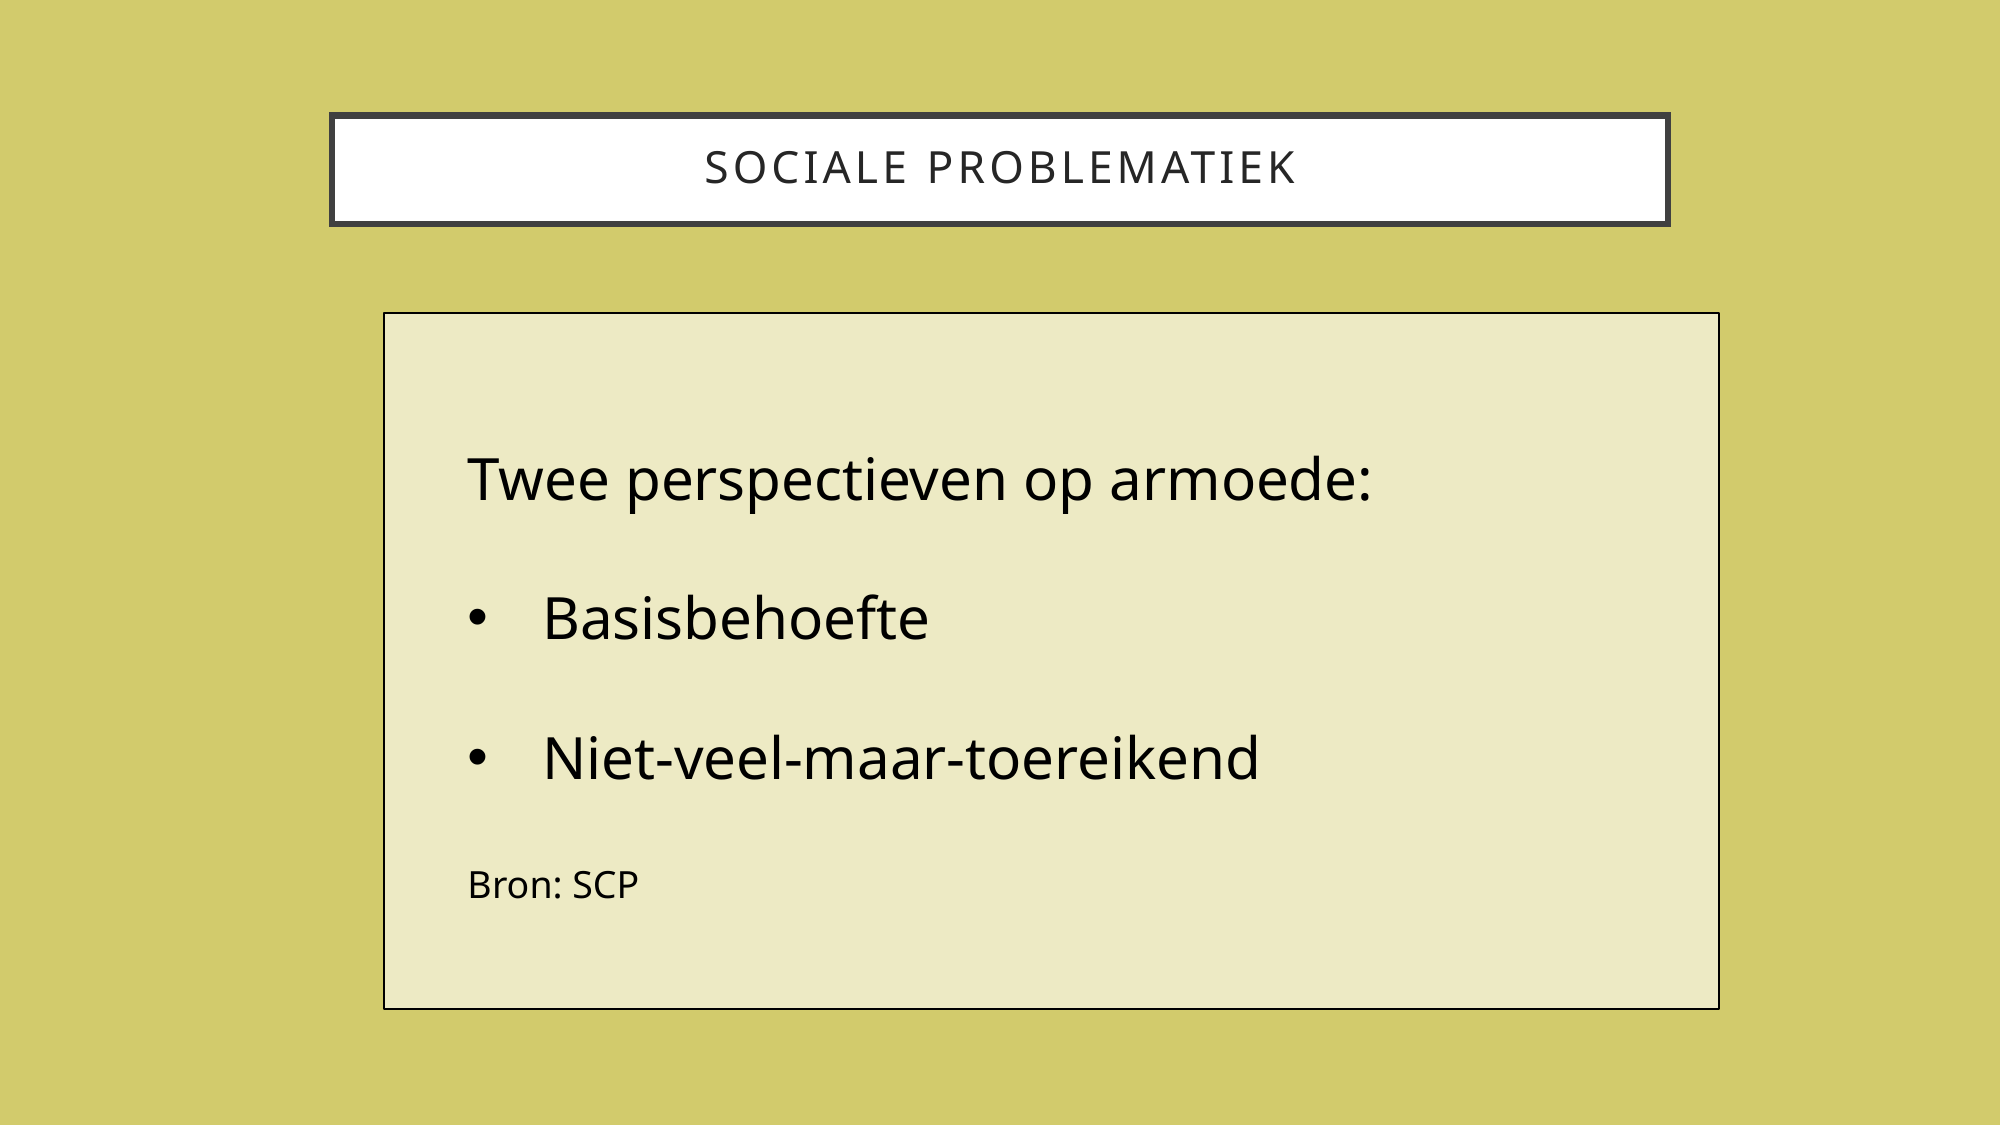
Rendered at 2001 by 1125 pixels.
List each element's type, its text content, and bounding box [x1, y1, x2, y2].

text_box [383, 312, 1720, 1010]
title Sociale problematiek [329, 112, 1671, 227]
text_box Twee perspectieven op armoede: Basisbehoefte Niet-veel-maar-toereikend Bron: SCP [452, 434, 1686, 914]
